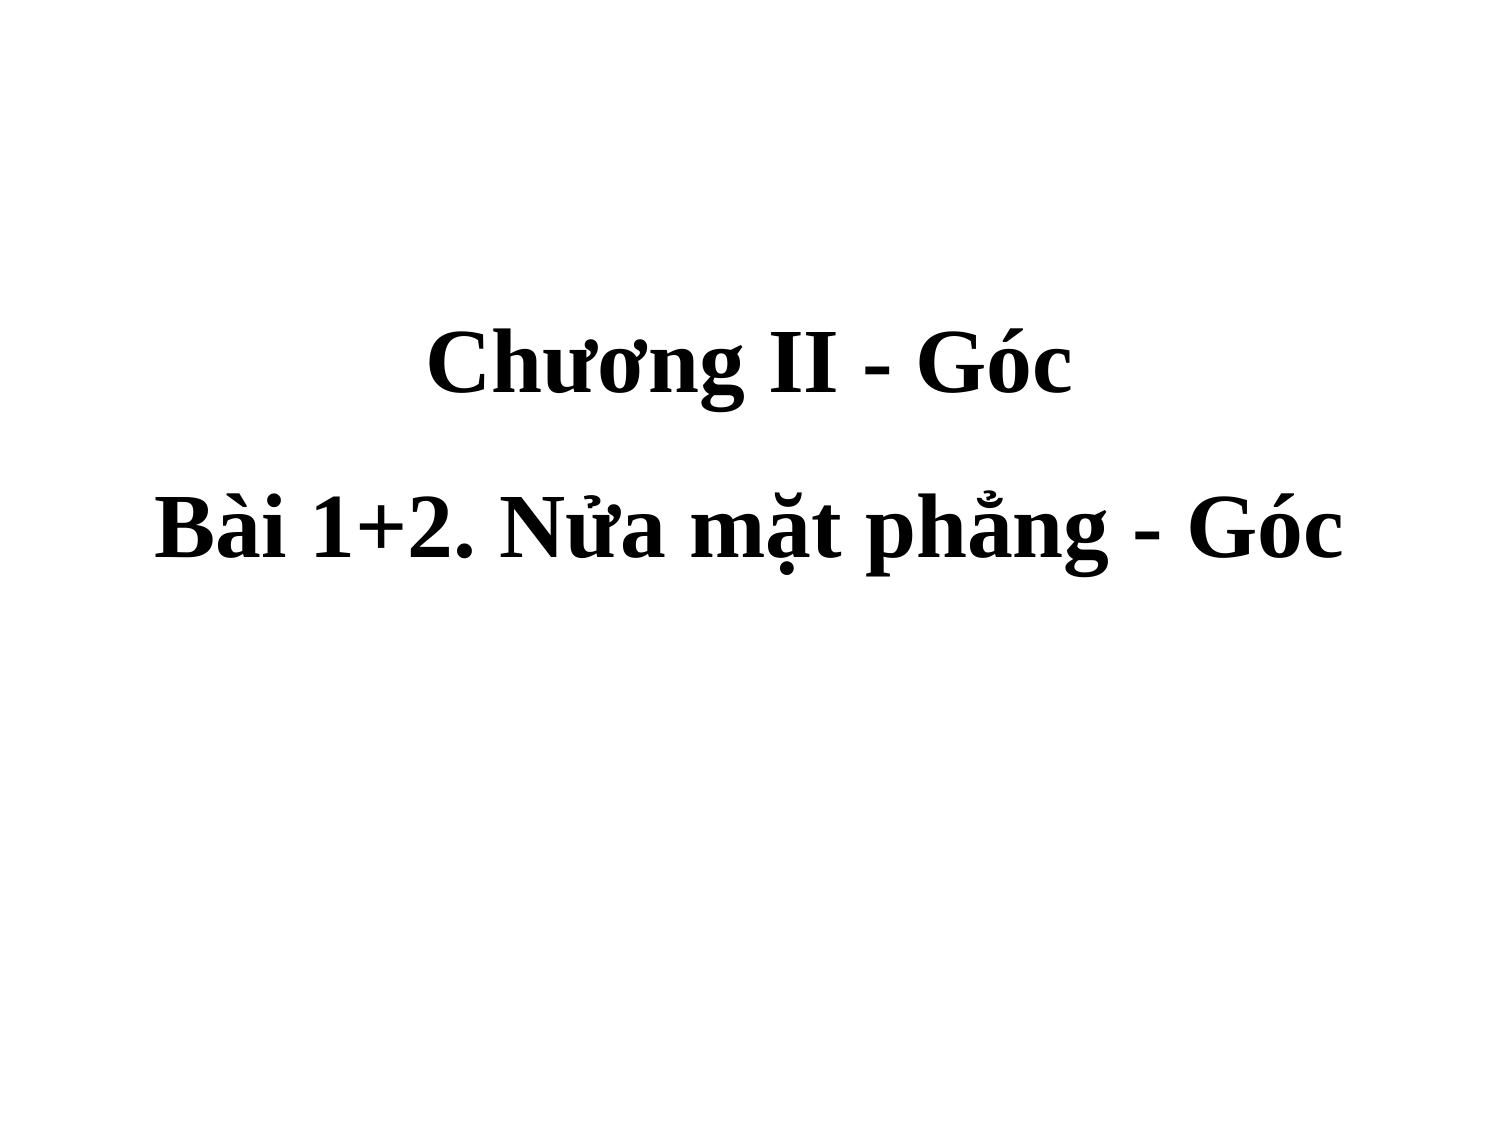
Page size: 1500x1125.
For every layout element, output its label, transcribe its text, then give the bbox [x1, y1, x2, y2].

title Chương II - Góc Bài 1+2. Nửa mặt phẳng - Góc [112, 290, 1388, 532]
